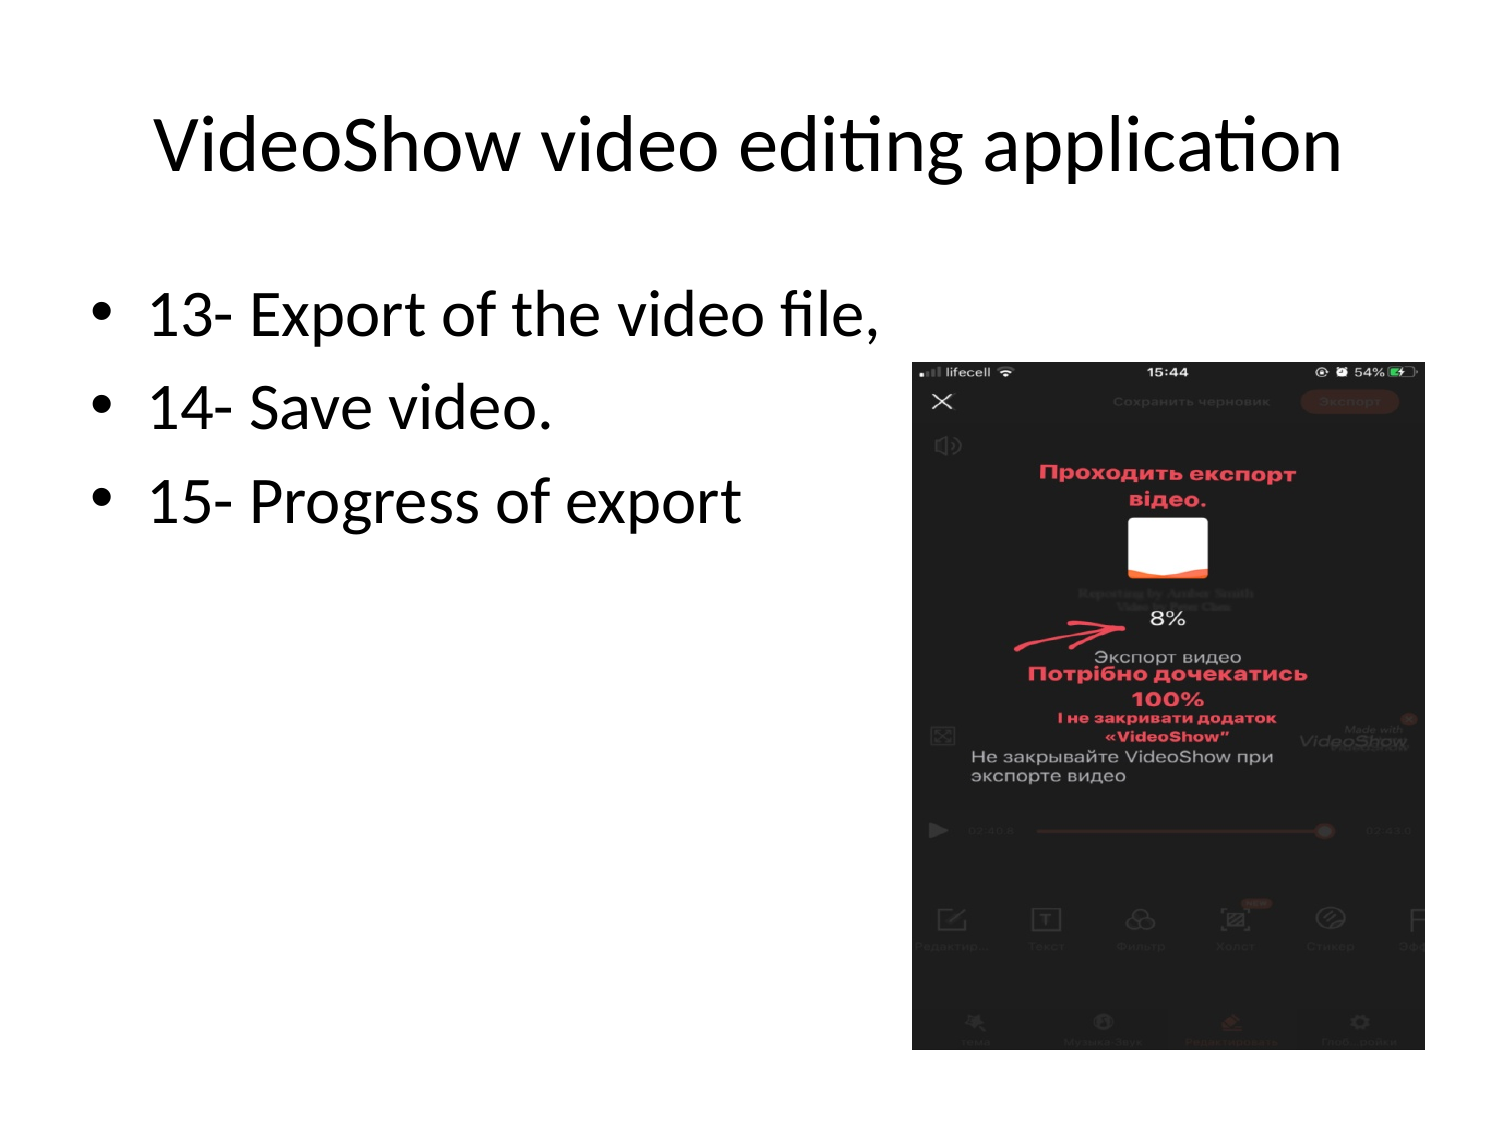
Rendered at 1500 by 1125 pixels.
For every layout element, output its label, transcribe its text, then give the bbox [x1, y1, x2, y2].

picture [912, 362, 1426, 1051]
title VideoShow video editing application [75, 45, 1425, 233]
list 13- Export of the video file, 14- Save video. 15- Progress of export [75, 262, 1425, 1005]
